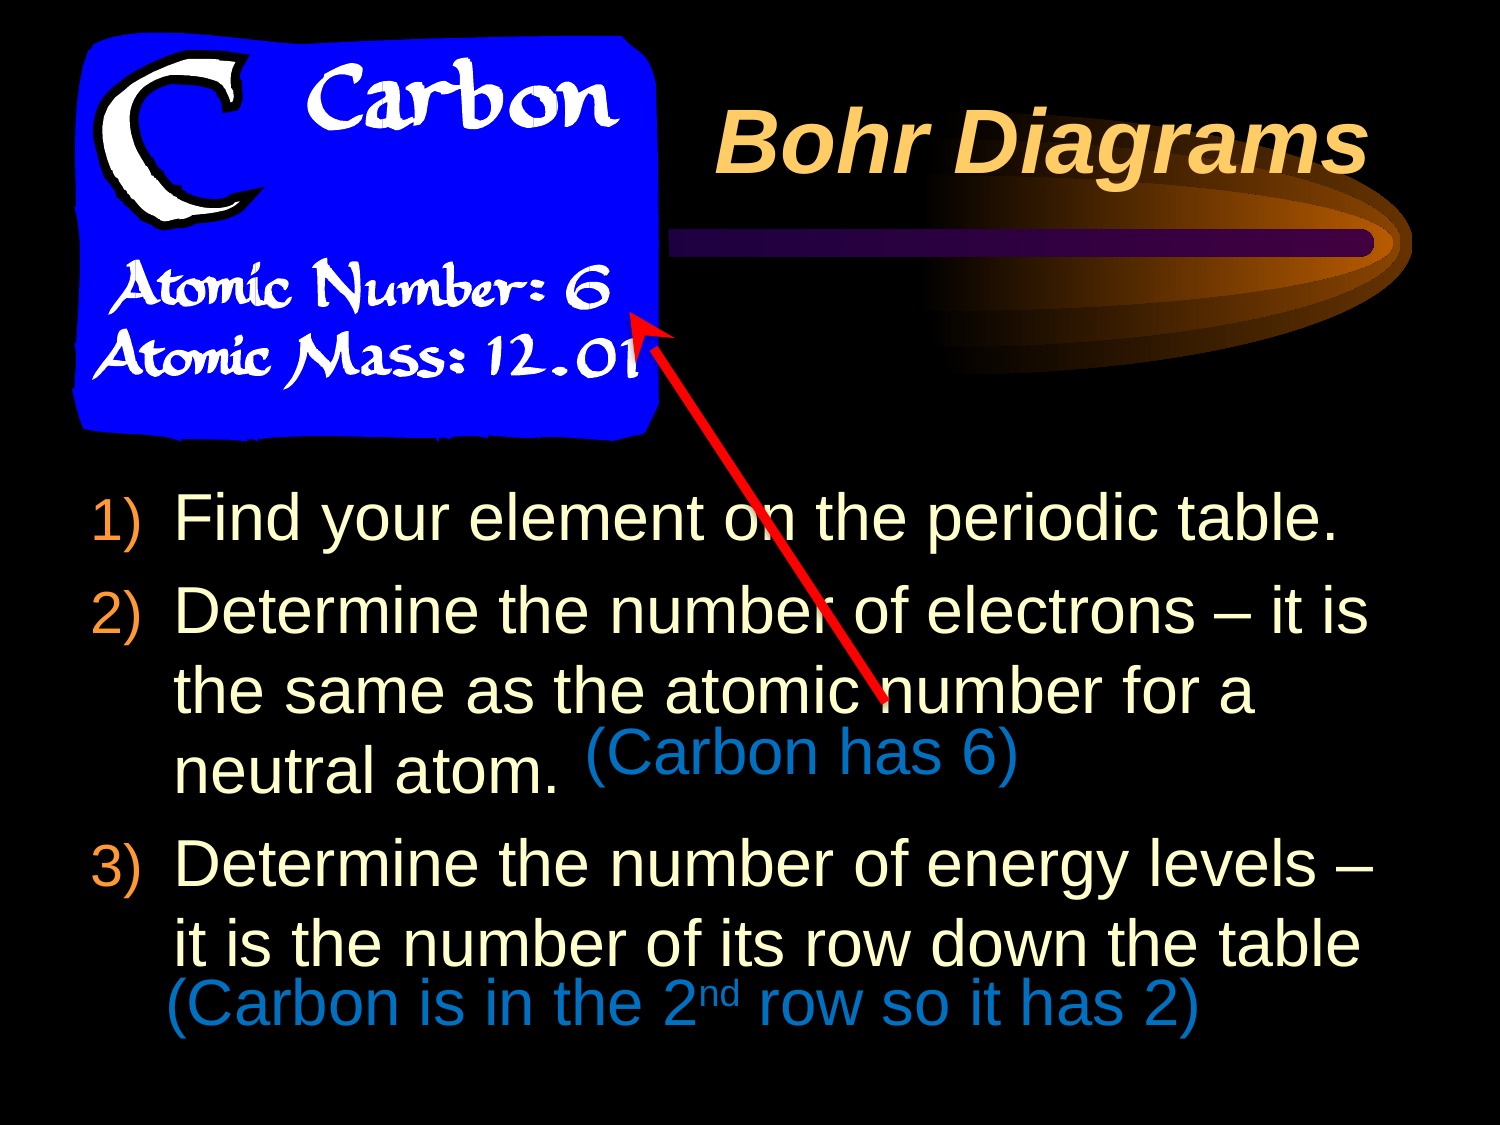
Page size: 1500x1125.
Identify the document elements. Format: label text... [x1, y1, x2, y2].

title Bohr Diagrams [690, 58, 1388, 200]
picture [46, 0, 685, 456]
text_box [629, 311, 886, 703]
text_box (Carbon has 6) (Carbon is in the 2nd row so it has 2) [150, 602, 1341, 1048]
list Find your element on the periodic table. Determine the number of electrons – it is the same as the atomic number for a neutral atom. Determine the number of energy levels – it is the number of its row down the table [74, 466, 624, 1044]
list Find your element on the periodic table. Determine the number of electrons – it is the same as the atomic number for a neutral atom. Determine the number of energy levels – it is the number of its row down the table [890, 466, 1426, 1044]
